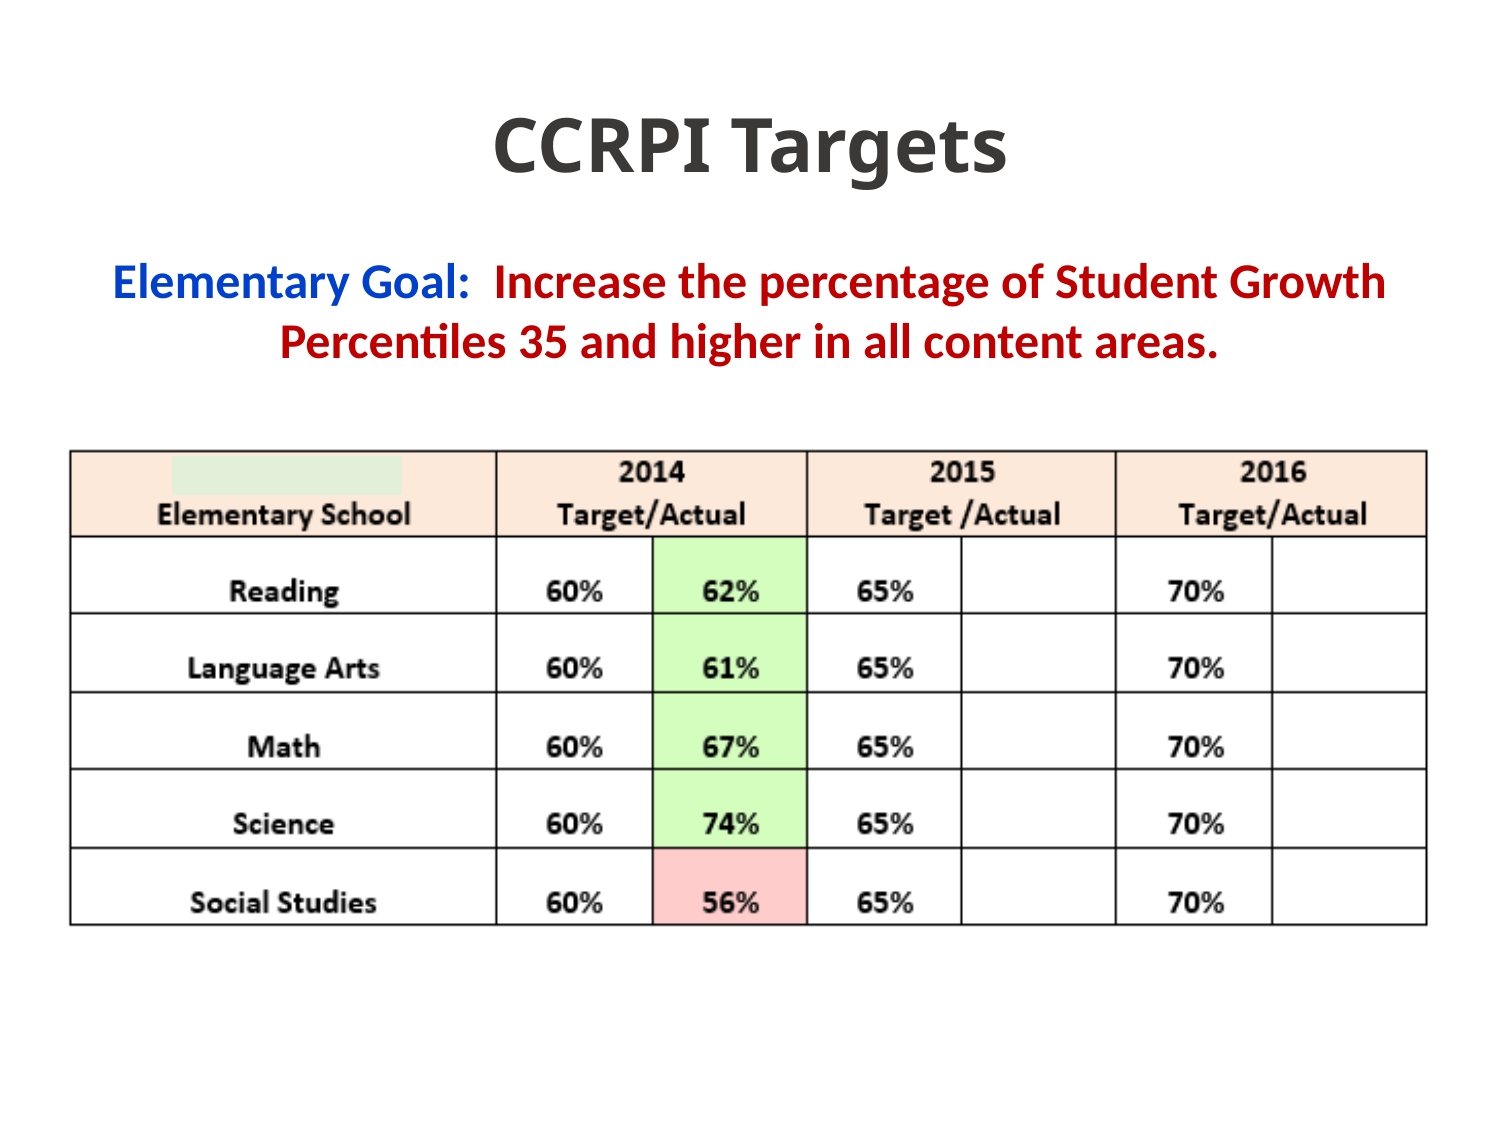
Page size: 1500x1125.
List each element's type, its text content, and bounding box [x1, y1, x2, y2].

text_box Elementary Goal: Increase the percentage of Student Growth Percentiles 35 and higher in all content areas. [39, 241, 1461, 312]
text_box CCRPI Targets [0, 87, 1500, 198]
picture [39, 312, 1461, 969]
